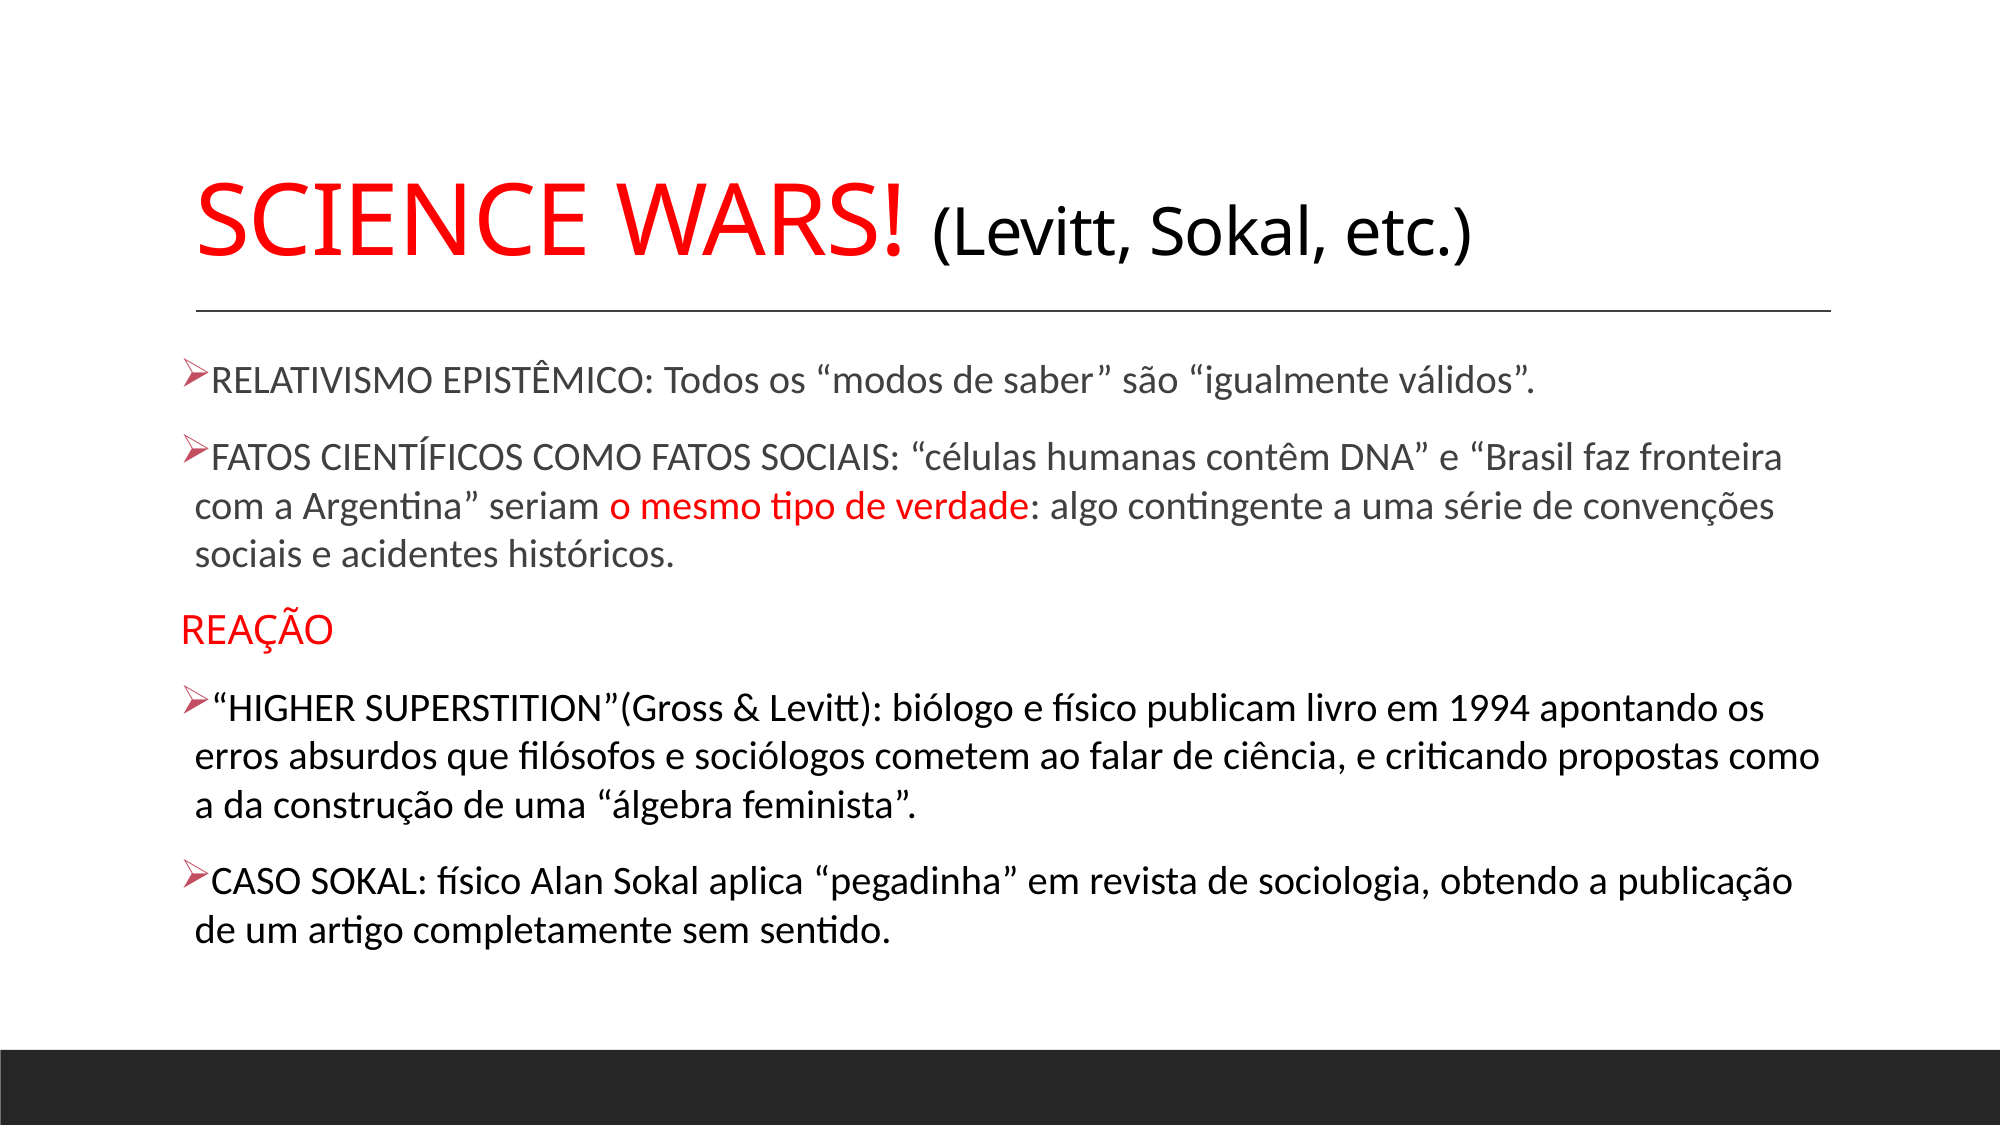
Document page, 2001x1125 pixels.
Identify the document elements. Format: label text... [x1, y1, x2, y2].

title SCIENCE WARS! (Levitt, Sokal, etc.) [180, 47, 1830, 285]
list RELATIVISMO EPISTÊMICO: Todos os “modos de saber” são “igualmente válidos”. FATOS CIENTÍFICOS COMO FATOS SOCIAIS: “células humanas contêm DNA” e “Brasil faz fronteira com a Argentina” seriam o mesmo tipo de verdade: algo contingente a uma série de convenções sociais e acidentes históricos. REAÇÃO “HIGHER SUPERSTITION”(Gross & Levitt): biólogo e físico publicam livro em 1994 apontando os erros absurdos que filósofos e sociólogos cometem ao falar de ciência, e criticando propostas como a da construção de uma “álgebra feminista”. CASO SOKAL: físico Alan Sokal aplica “pegadinha” em revista de sociologia, obtendo a publicação de um artigo completamente sem sentido. [180, 345, 1830, 963]
